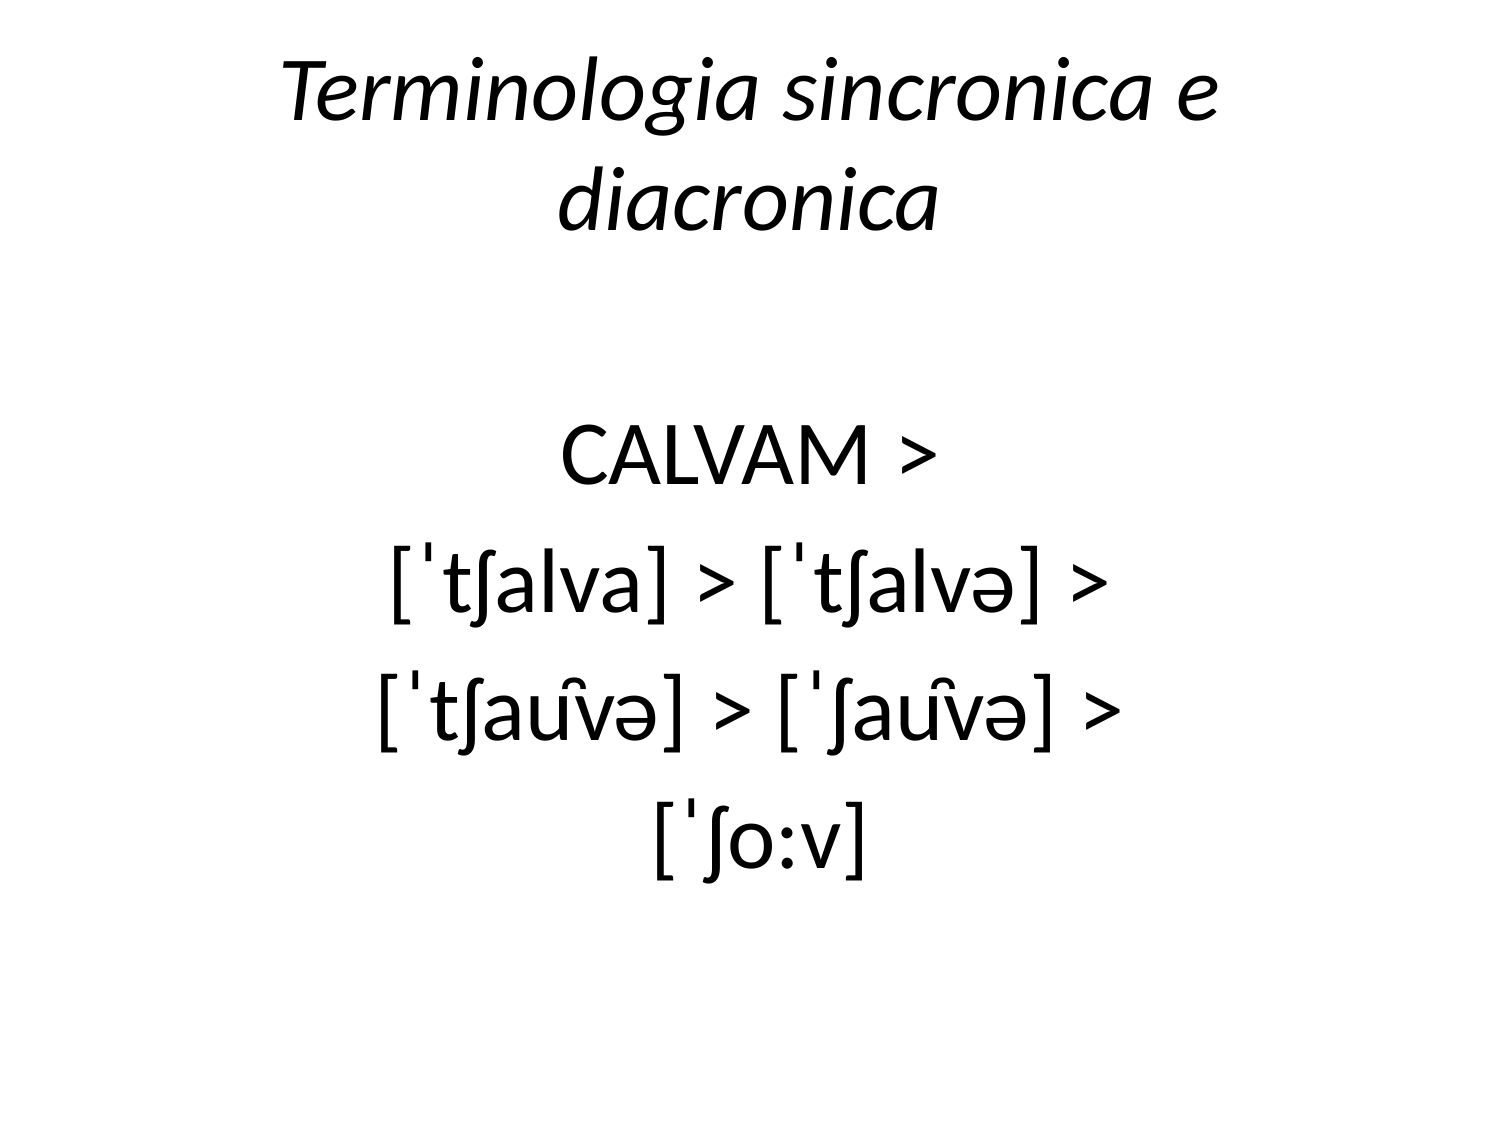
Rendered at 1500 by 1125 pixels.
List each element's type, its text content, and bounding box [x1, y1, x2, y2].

list calvam > [ˈtʃalva] > [ˈtʃalvǝ] > [ˈtʃau̯vǝ] > [ˈʃau̯vǝ] > [ˈʃo:v] [75, 262, 1425, 1005]
title Terminologia sincronica e diacronica [75, 45, 1425, 233]
